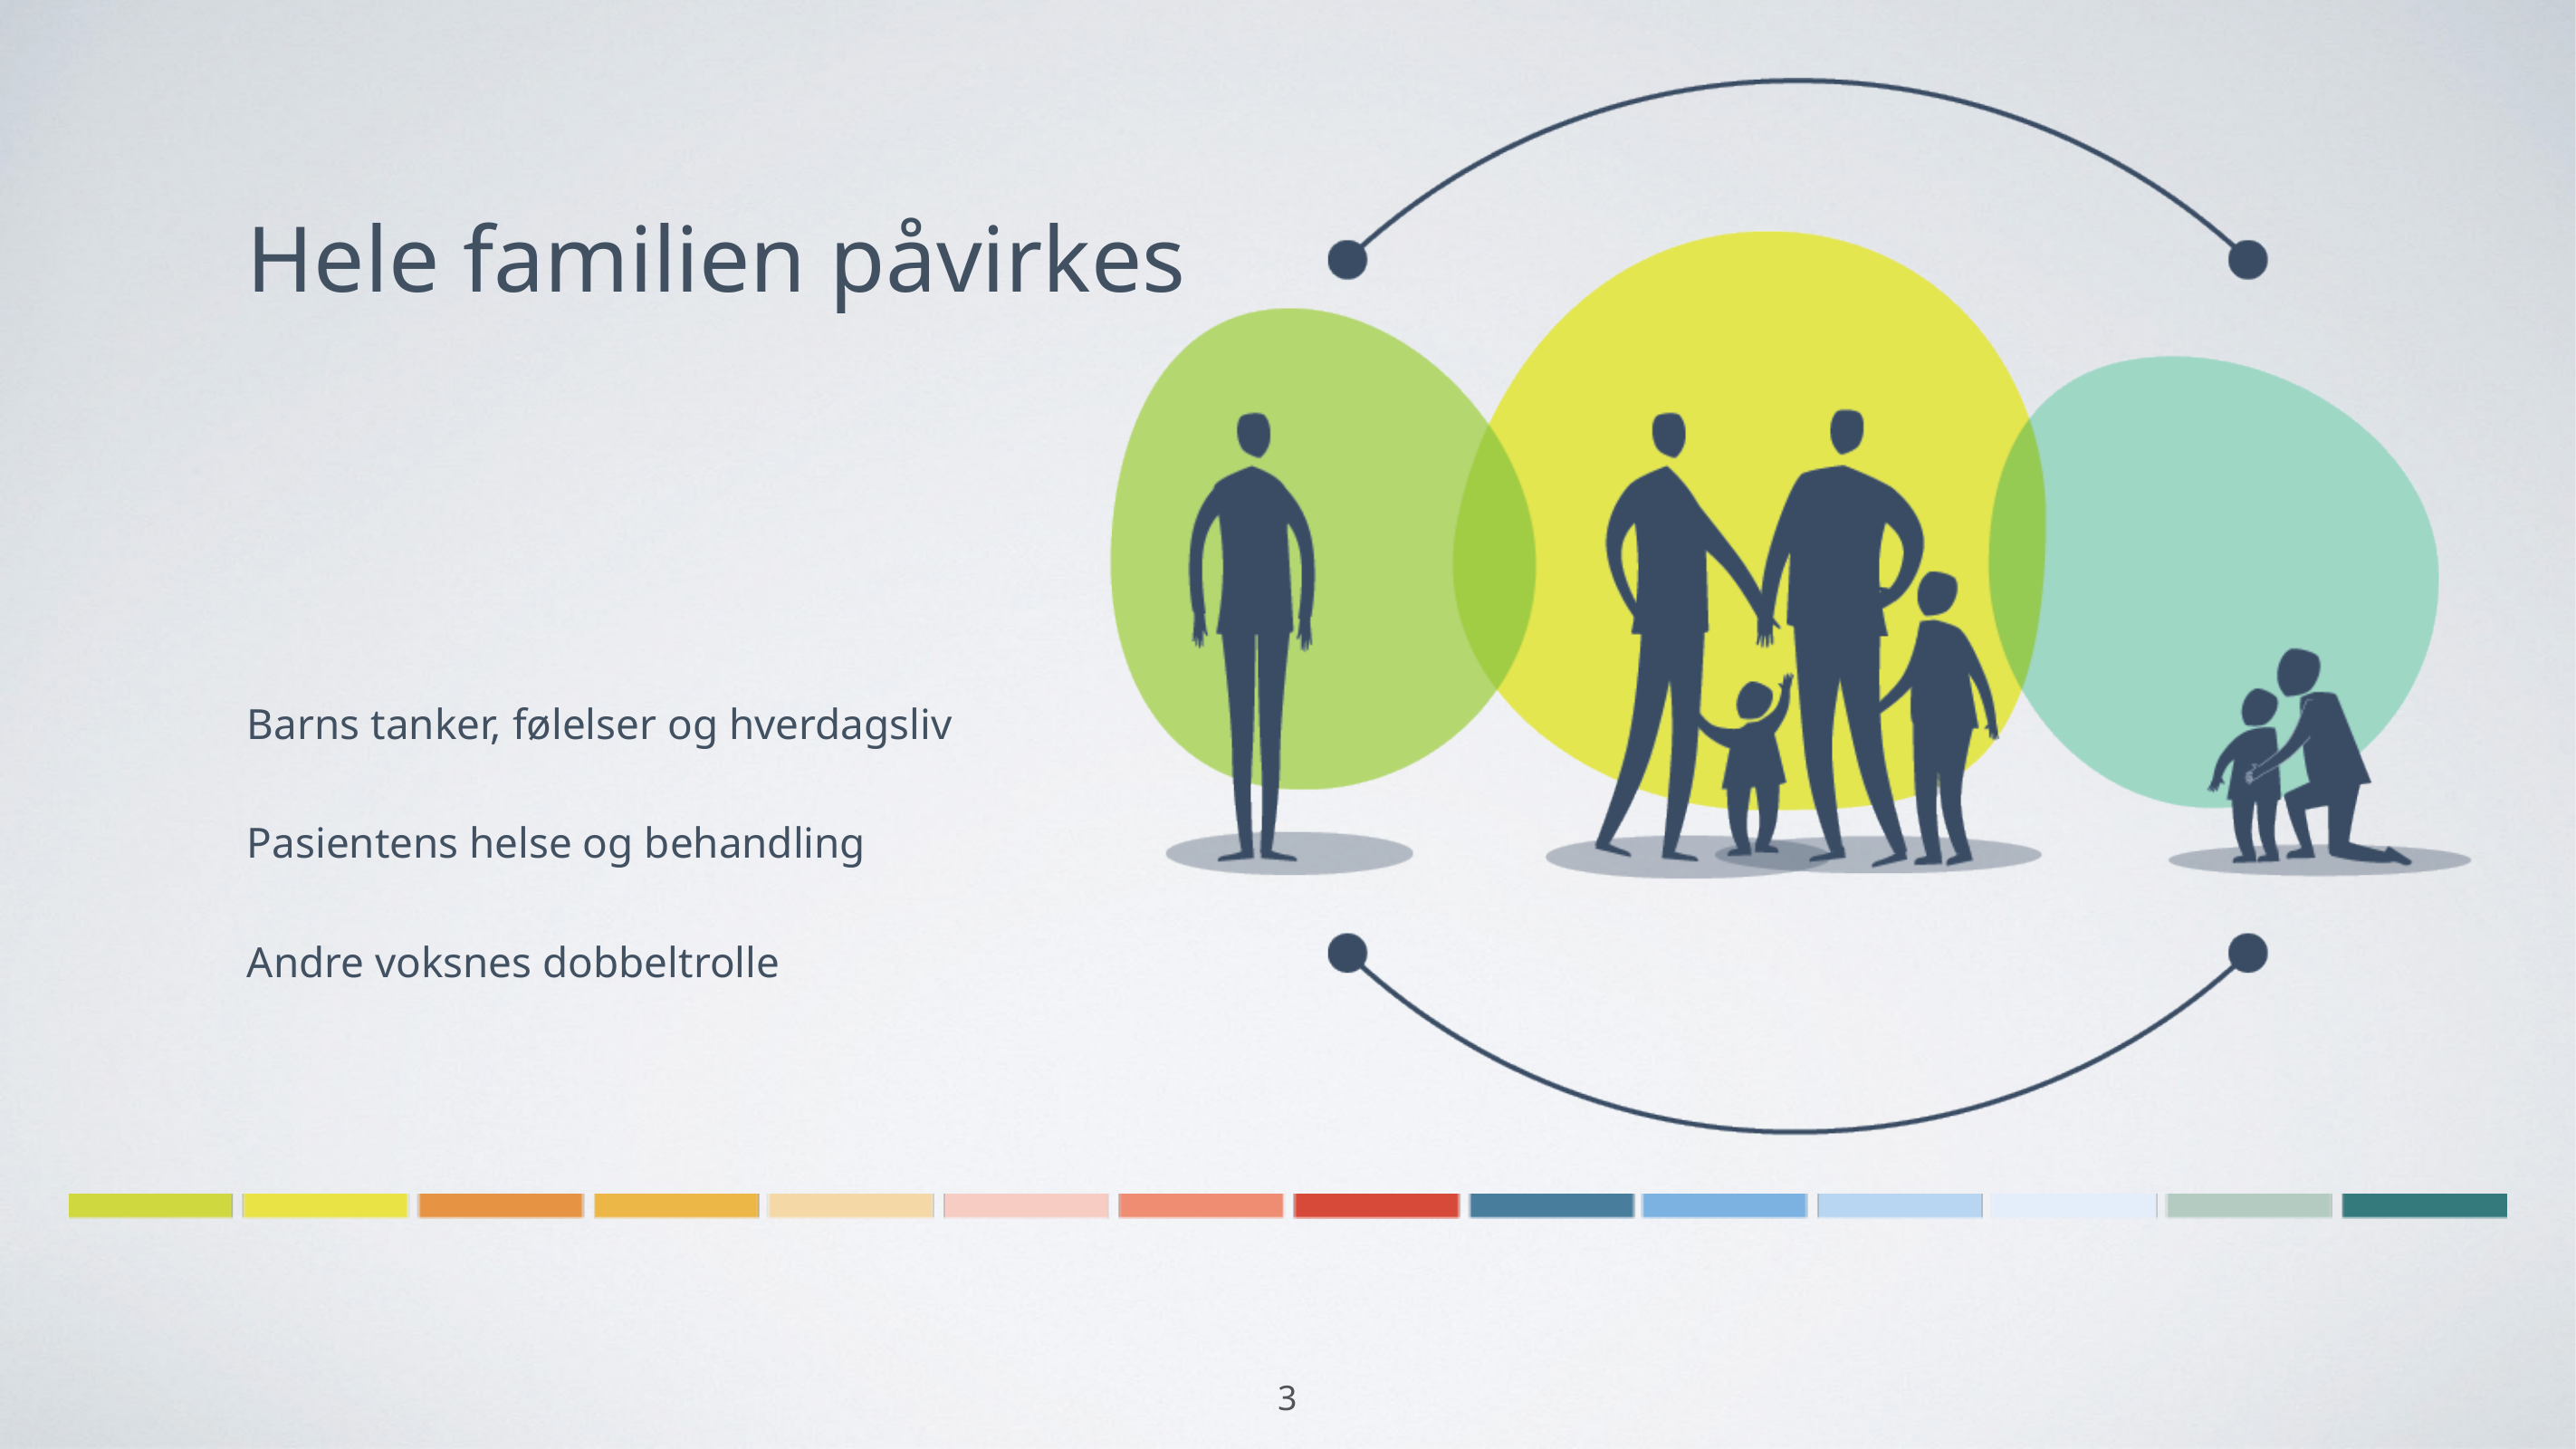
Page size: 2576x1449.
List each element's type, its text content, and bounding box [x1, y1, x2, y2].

text_box Barns tanker, følelser og hverdagsliv Pasientens helse og behandling Andre voksnes dobbeltrolle [239, 485, 968, 1188]
slide_number 3 [1269, 1373, 1304, 1431]
picture [0, 0, 2576, 1449]
title Hele familien påvirkes [239, 111, 968, 401]
